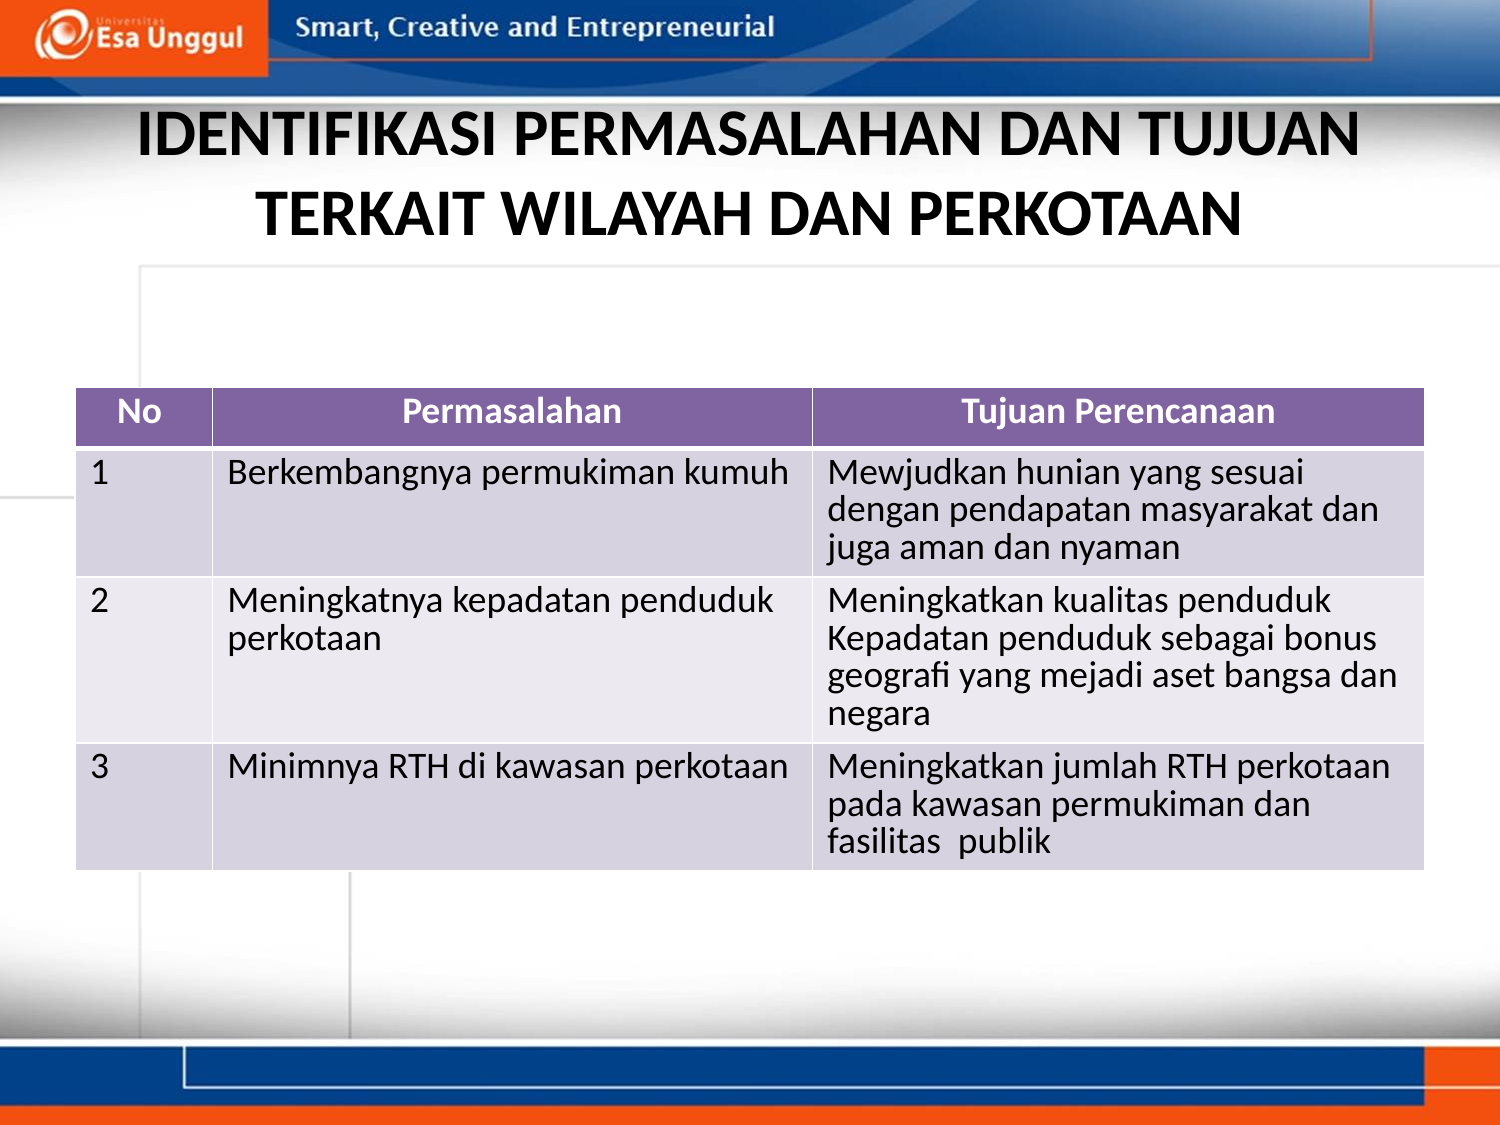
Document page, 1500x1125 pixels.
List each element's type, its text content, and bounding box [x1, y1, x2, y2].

table_cell 2 [76, 578, 212, 742]
table_cell Meningkatkan kualitas penduduk Kepadatan penduduk sebagai bonus geografi yang mejadi aset bangsa dan negara [813, 578, 1424, 742]
title IDENTIFIKASI PERMASALAHAN DAN TUJUAN TERKAIT WILAYAH DAN PERKOTAAN [75, 75, 1425, 263]
table_cell 1 [76, 451, 212, 576]
table_cell Meningkatkan jumlah RTH perkotaan pada kawasan permukiman dan fasilitas publik [813, 744, 1424, 870]
table_cell Mewjudkan hunian yang sesuai dengan pendapatan masyarakat dan juga aman dan nyaman [813, 451, 1424, 576]
table_header Permasalahan [213, 388, 812, 446]
table_cell Minimnya RTH di kawasan perkotaan [213, 744, 812, 870]
table_cell Meningkatnya kepadatan penduduk perkotaan [213, 578, 812, 742]
table_cell 3 [76, 744, 212, 870]
table_cell Berkembangnya permukiman kumuh [213, 451, 812, 576]
picture [0, 0, 1500, 1125]
table_header Tujuan Perencanaan [813, 388, 1424, 446]
table_header No [76, 388, 212, 446]
